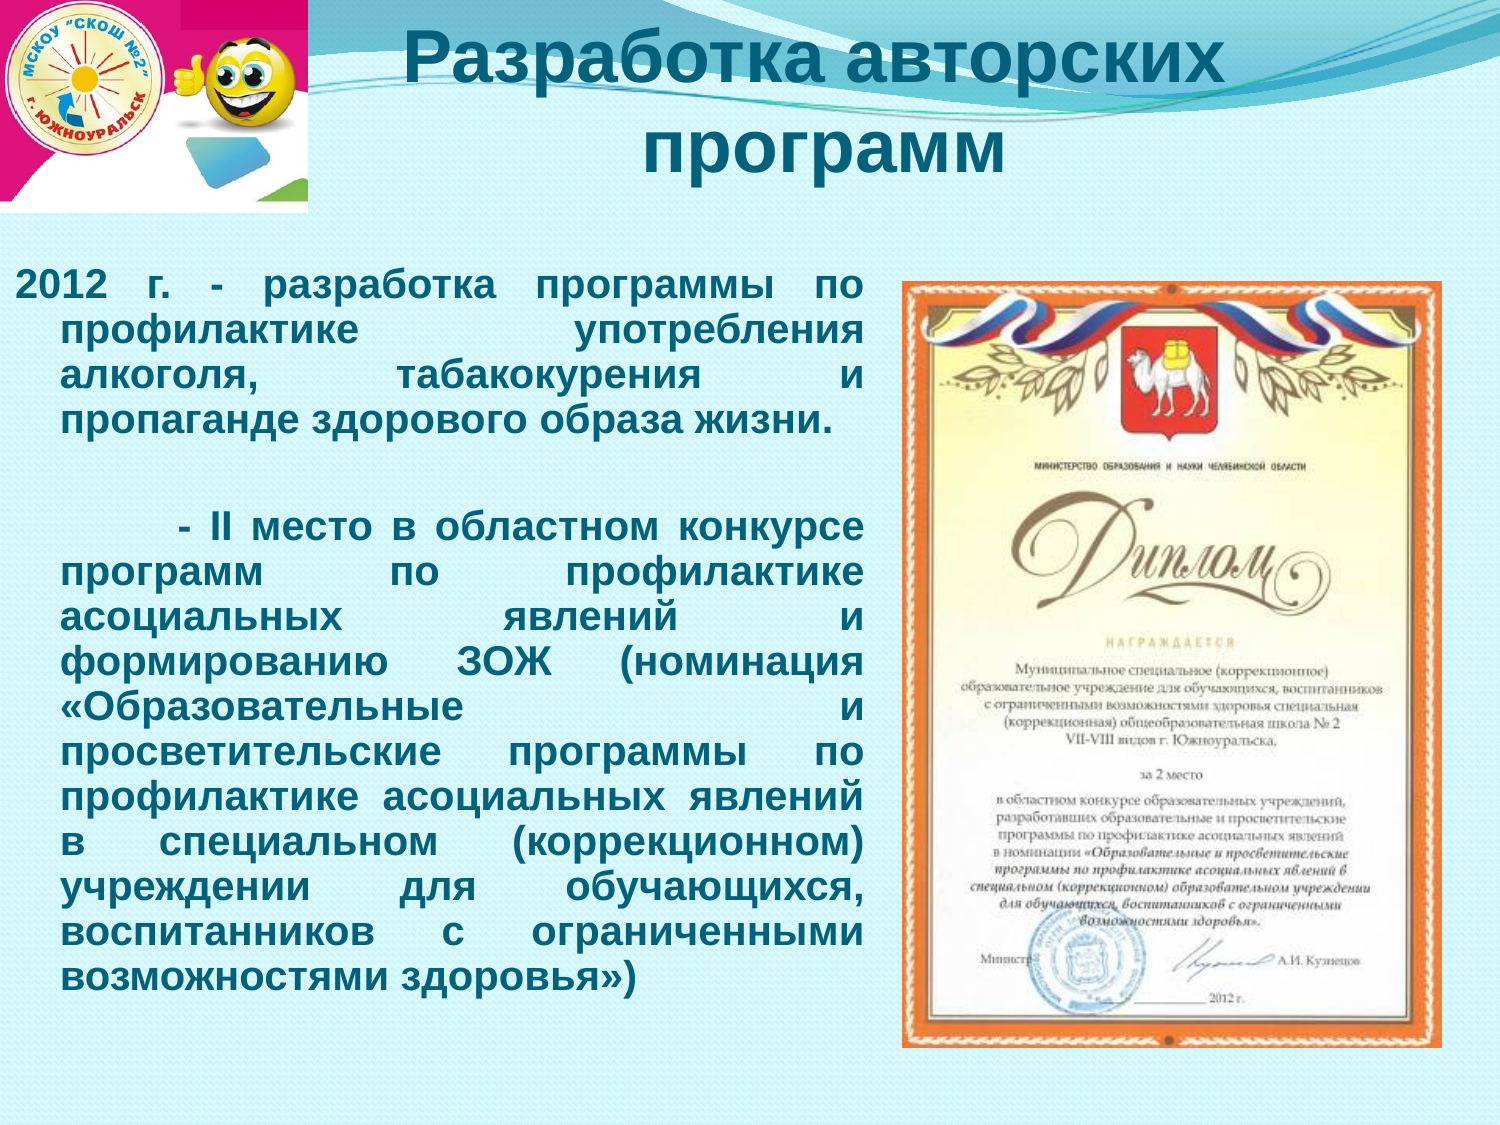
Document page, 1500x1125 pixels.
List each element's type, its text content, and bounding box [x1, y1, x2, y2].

title Разработка авторских программ [311, 0, 1500, 188]
picture [0, 0, 308, 213]
list 2012 г. - разработка программы по профилактике употребления алкоголя, табакокурения и пропаганде здорового образа жизни. - II место в областном конкурсе программ по профилактике асоциальных явлений и формированию ЗОЖ (номинация «Образовательные и просветительские программы по профилактике асоциальных явлений в специальном (коррекционном) учреждении для обучающихся, воспитанников с ограниченными возможностями здоровья») [0, 255, 881, 1125]
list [902, 280, 1442, 1049]
